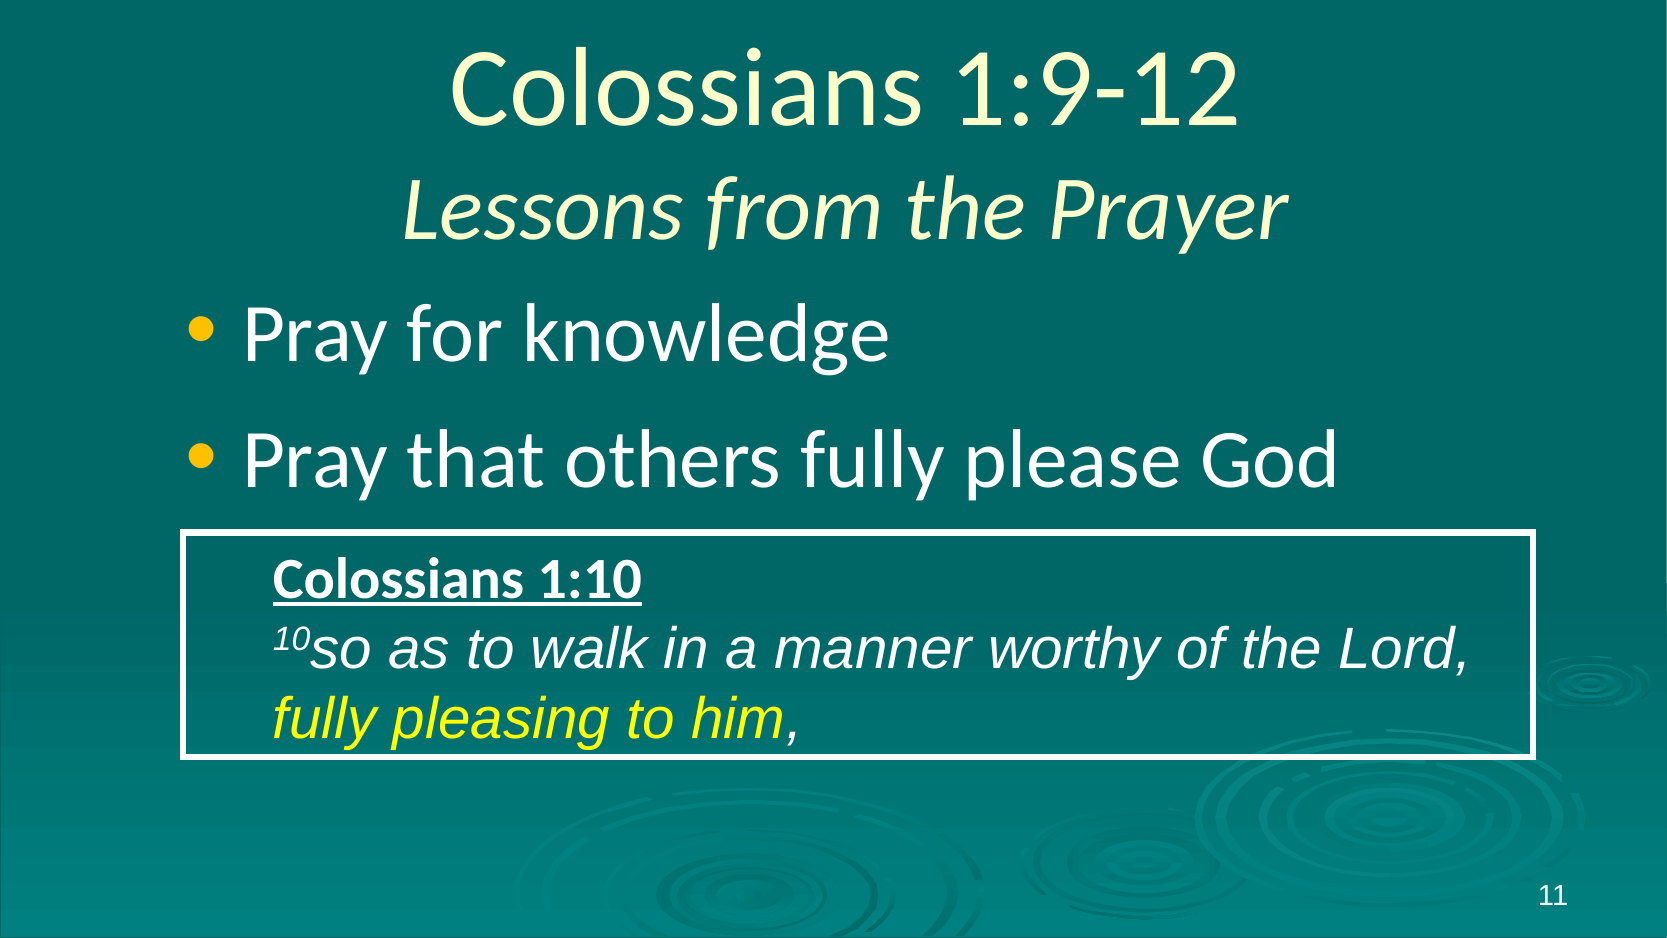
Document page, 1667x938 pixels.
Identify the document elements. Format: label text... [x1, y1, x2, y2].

title Colossians 1:9-12 Lessons from the Prayer [145, 30, 1547, 240]
text_box Colossians 1:10 10so as to walk in a manner worthy of the Lord, fully pleasing to him, [183, 532, 1534, 758]
list Pray for knowledge Pray that others fully please God [170, 260, 1534, 480]
slide_number 11 [1194, 853, 1584, 920]
